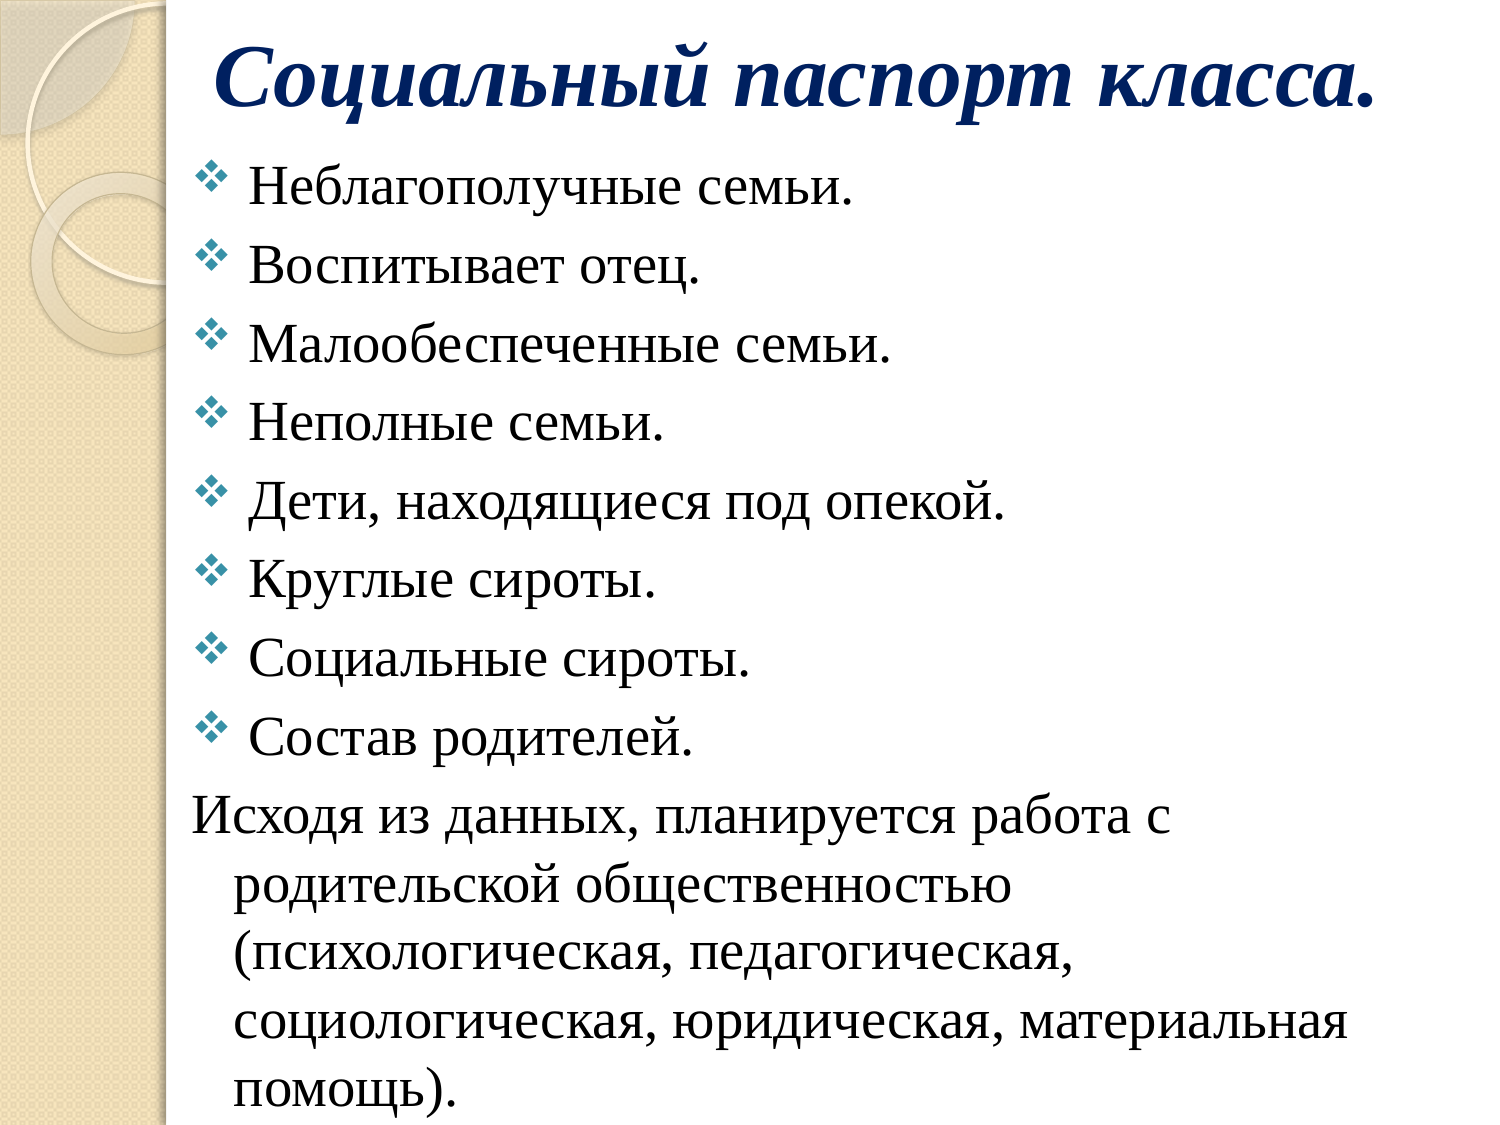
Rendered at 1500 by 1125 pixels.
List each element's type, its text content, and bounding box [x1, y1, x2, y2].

list Неблагополучные семьи. Воспитывает отец. Малообеспеченные семьи. Неполные семьи. Дети, находящиеся под опекой. Круглые сироты. Социальные сироты. Состав родителей. Исходя из данных, планируется работа с родительской общественностью (психологическая, педагогическая, социологическая, юридическая, материальная помощь). [164, 140, 1477, 1125]
title Социальный паспорт класса. [128, 0, 1466, 141]
